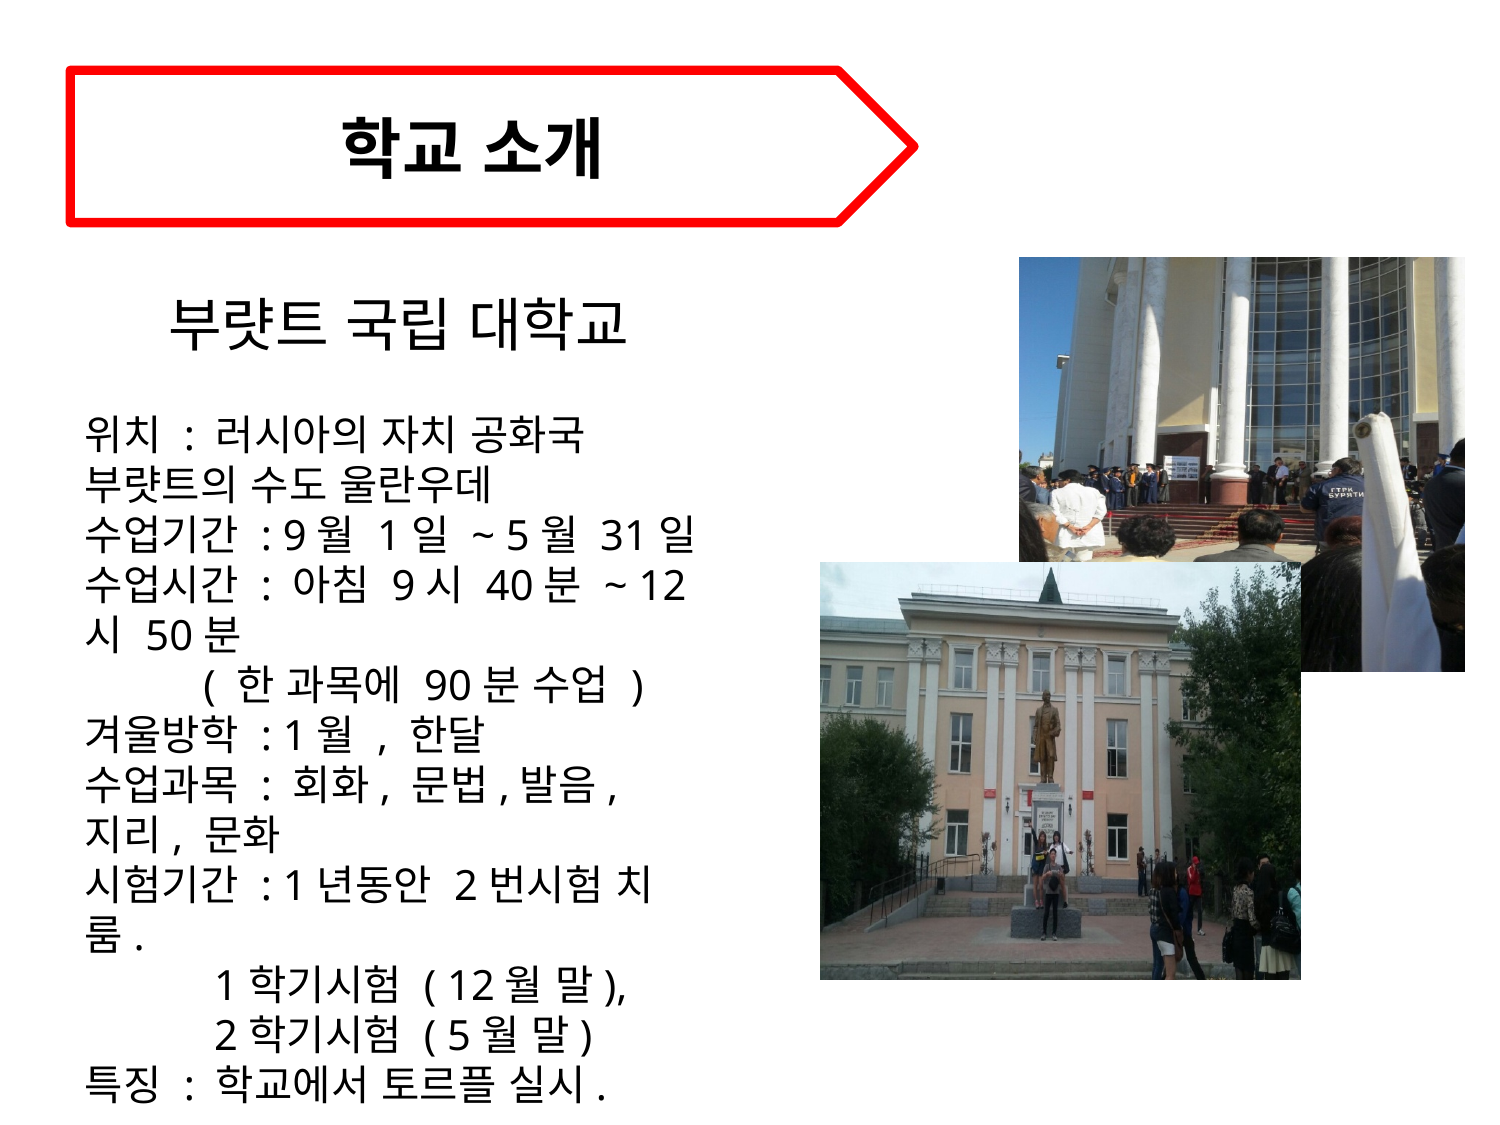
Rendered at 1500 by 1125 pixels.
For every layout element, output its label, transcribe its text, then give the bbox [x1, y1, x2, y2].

text_box 학교 소개 [68, 68, 917, 225]
picture [820, 257, 1466, 980]
text_box 부럇트 국립 대학교 위치 : 러시아의 자치 공화국 부럇트의 수도 울란우데 수업기간 : 9월 1일 ~ 5월 31일 수업시간 : 아침 9시 40분 ~ 12 시 50분 ( 한 과목에 90분 수업 ) 겨울방학 : 1월 , 한달 수업과목 : 회화, 문법,발음, 지리, 문화 시험기간 : 1년동안 2번시험 치룸. 1학기시험 ( 12월 말), 2학기시험 ( 5월 말) 특징 : 학교에서 토르플 실시. 강의실이 기숙사와 같은 건물에 위치해 가까움 [70, 281, 727, 1125]
